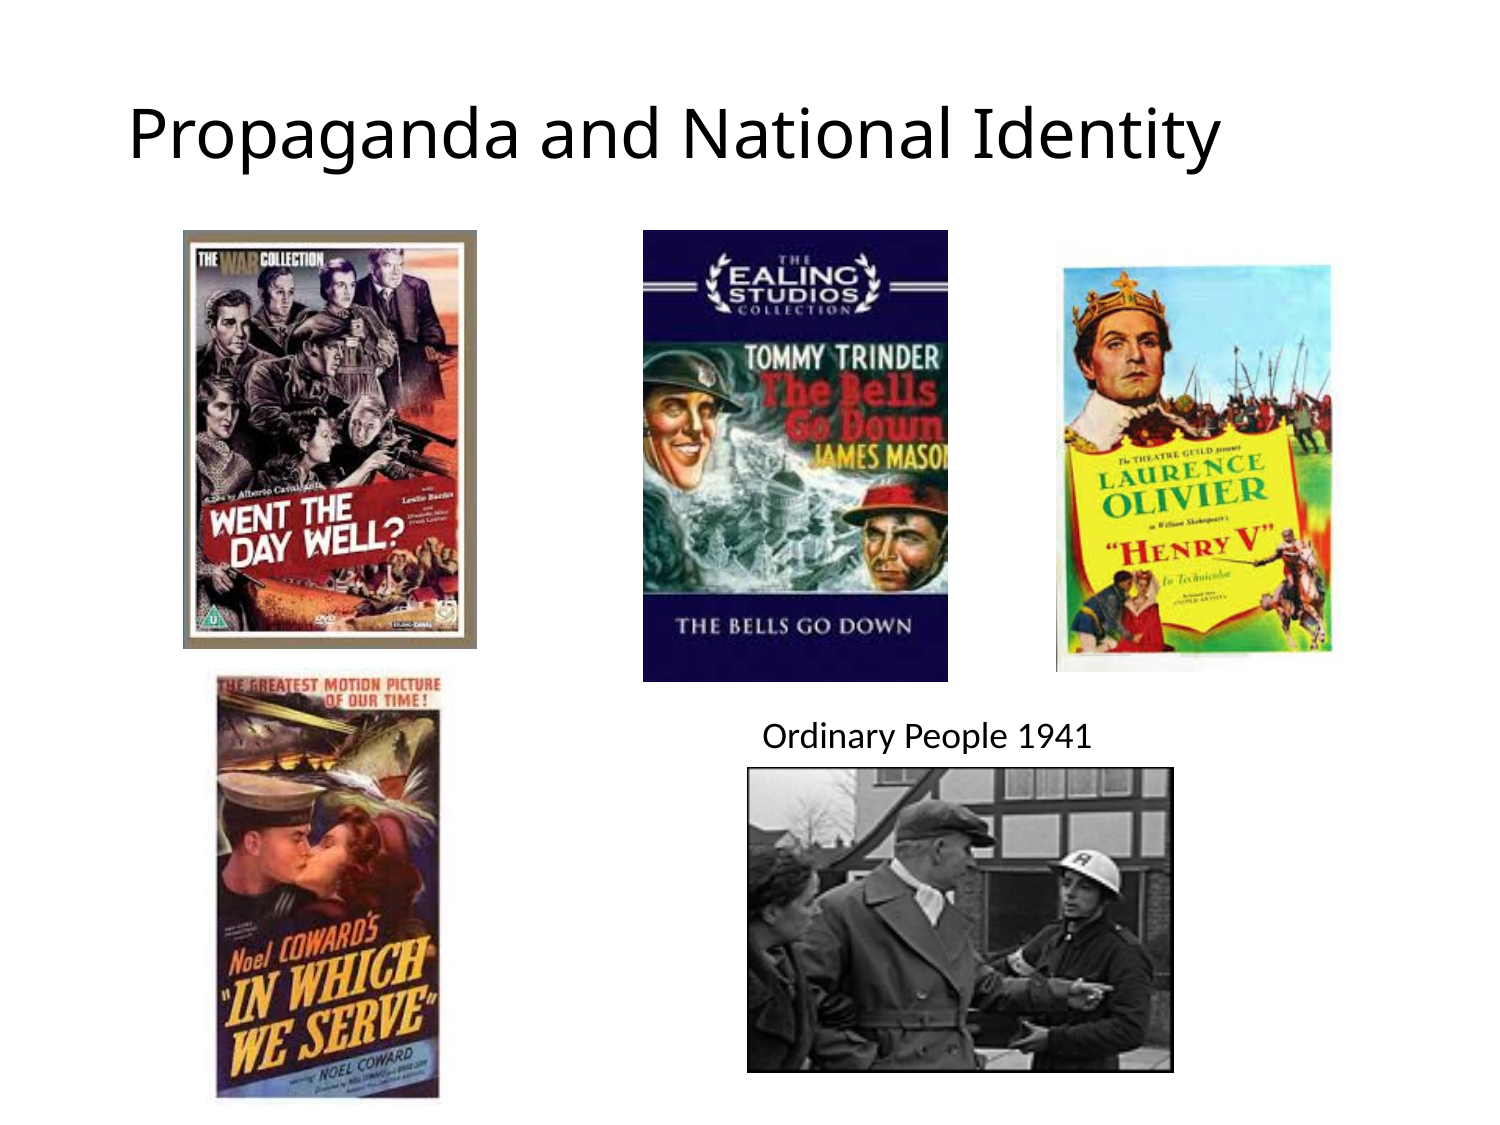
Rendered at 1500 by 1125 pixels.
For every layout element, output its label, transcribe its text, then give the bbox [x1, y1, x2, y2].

picture [643, 230, 948, 682]
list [182, 230, 477, 649]
title Propaganda and National Identity [112, 42, 1388, 231]
picture [180, 668, 476, 1106]
picture [1055, 240, 1342, 672]
text_box Ordinary People 1941 [747, 704, 1329, 764]
picture [747, 767, 1174, 1073]
